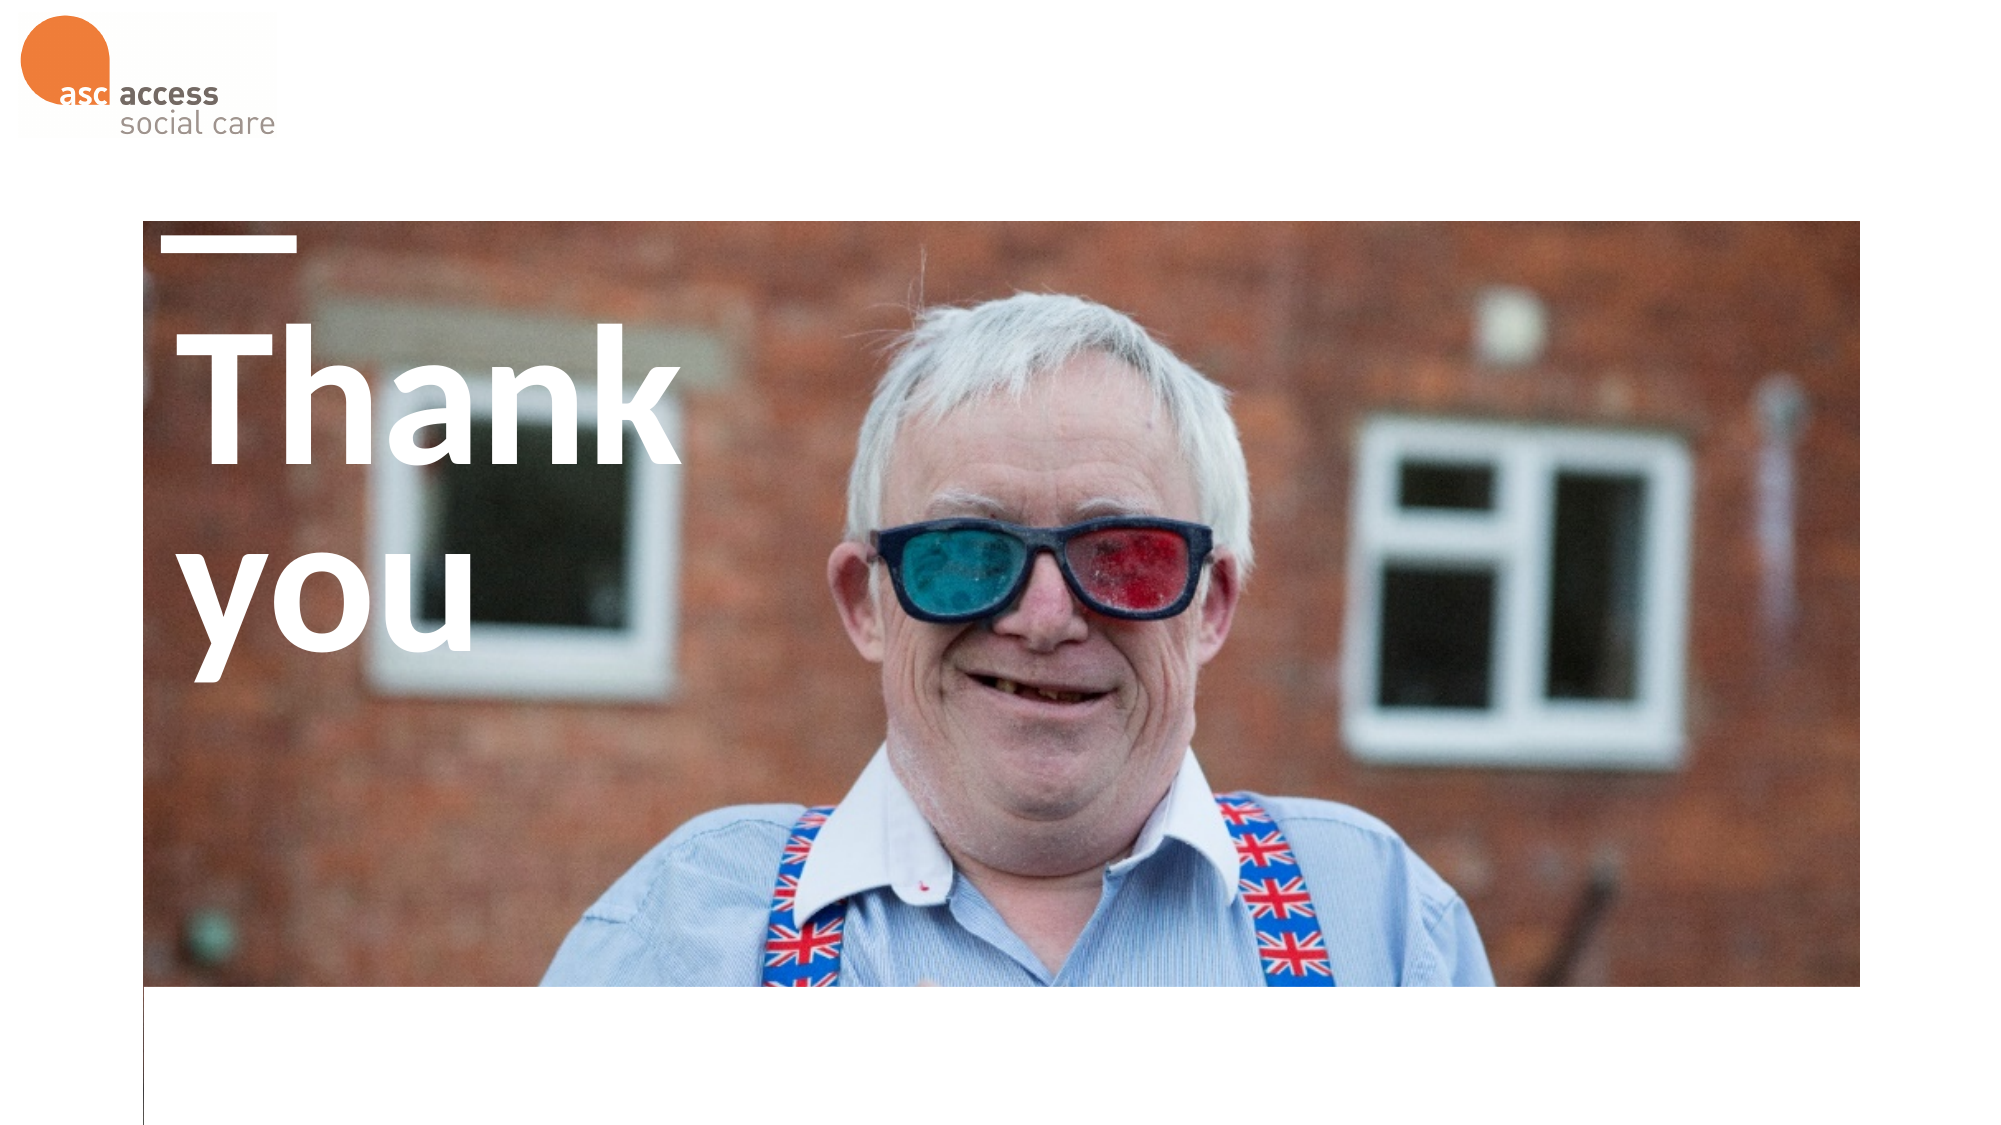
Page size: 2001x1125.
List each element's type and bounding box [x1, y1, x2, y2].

picture [18, 12, 277, 138]
picture [143, 221, 1860, 1125]
